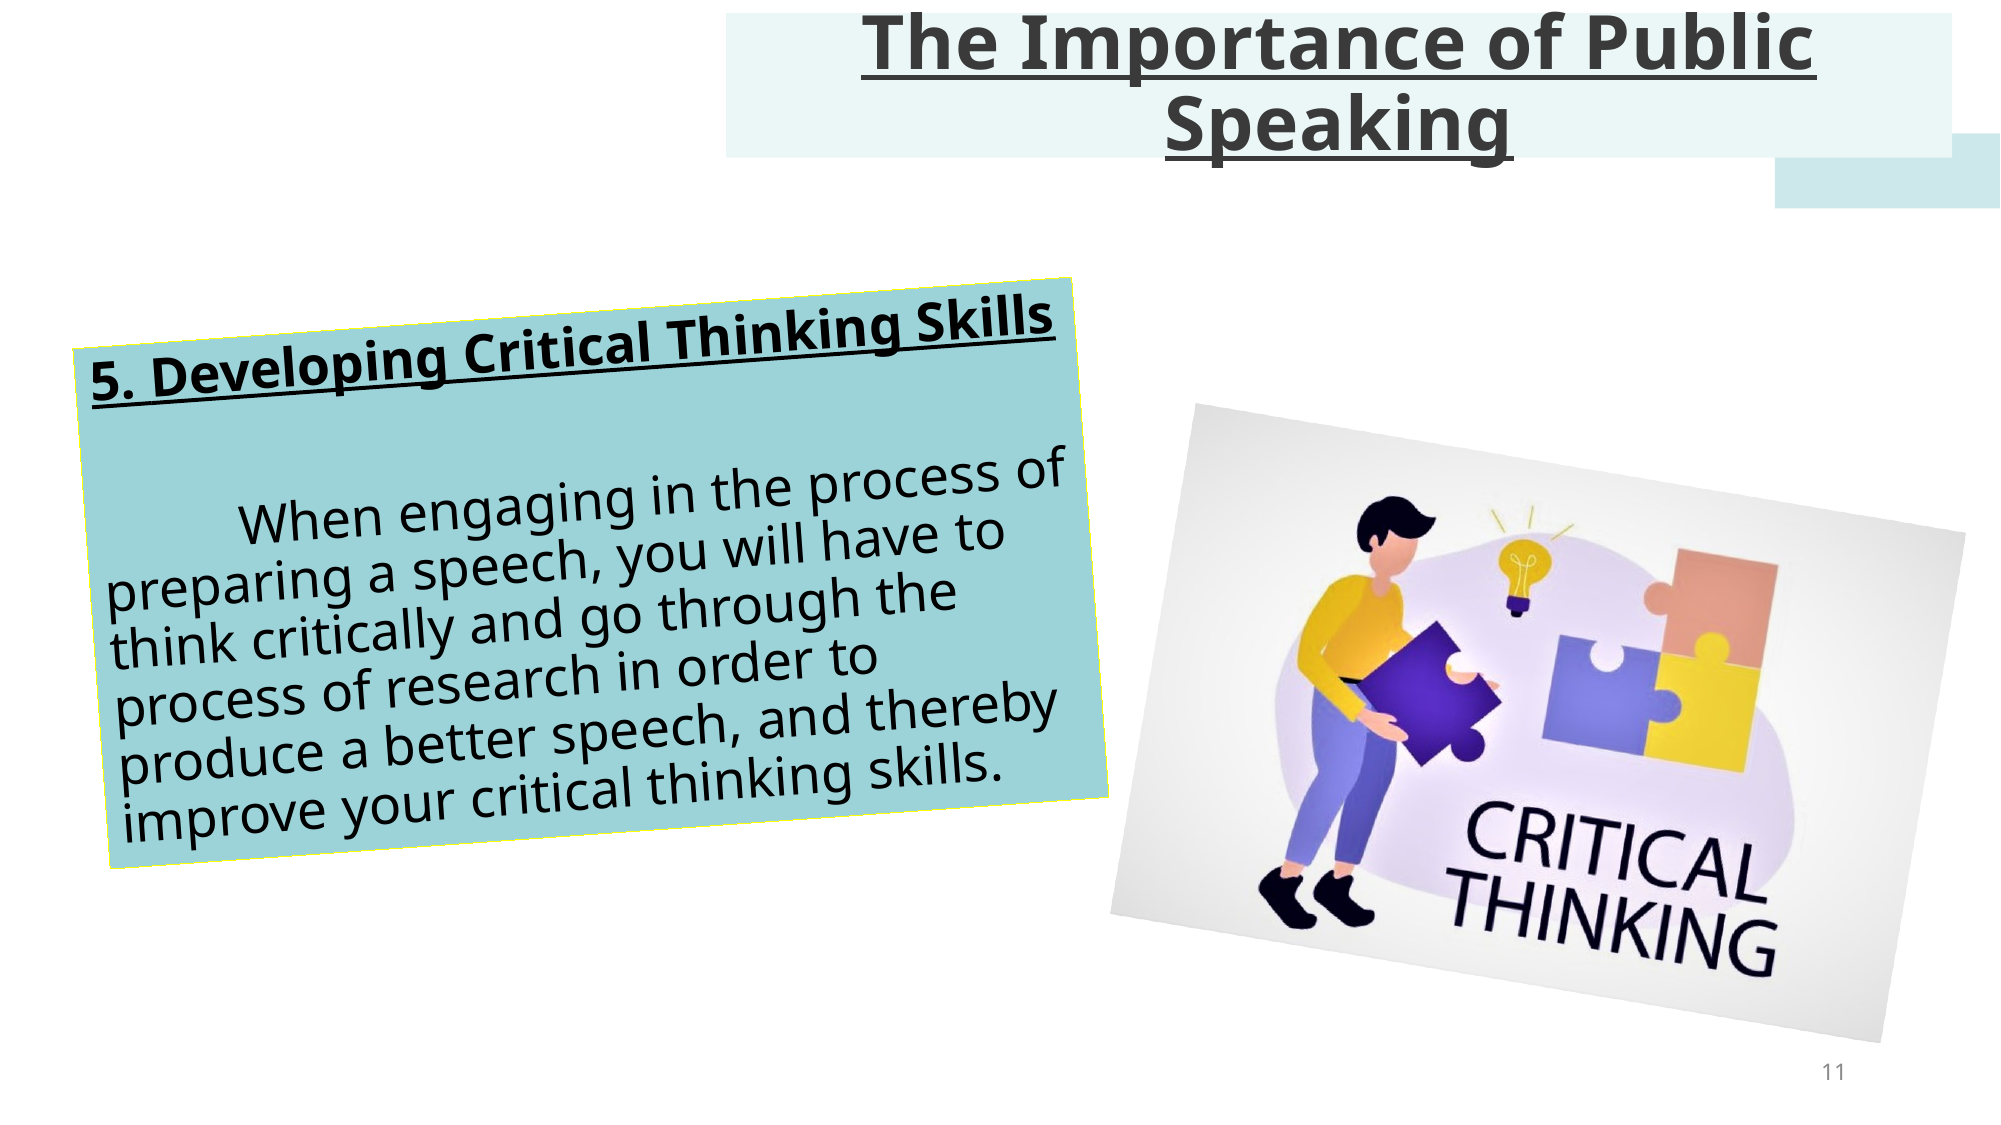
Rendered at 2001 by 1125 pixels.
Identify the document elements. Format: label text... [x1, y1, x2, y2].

picture [1111, 403, 1965, 1043]
slide_number 11 [1412, 1042, 1863, 1103]
title The Importance of Public Speaking [726, 13, 1953, 158]
list 5. Developing Critical Thinking Skills When engaging in the process of preparing a speech, you will have to think critically and go through the process of research in order to produce a better speech, and thereby improve your critical thinking skills. [72, 277, 1109, 869]
